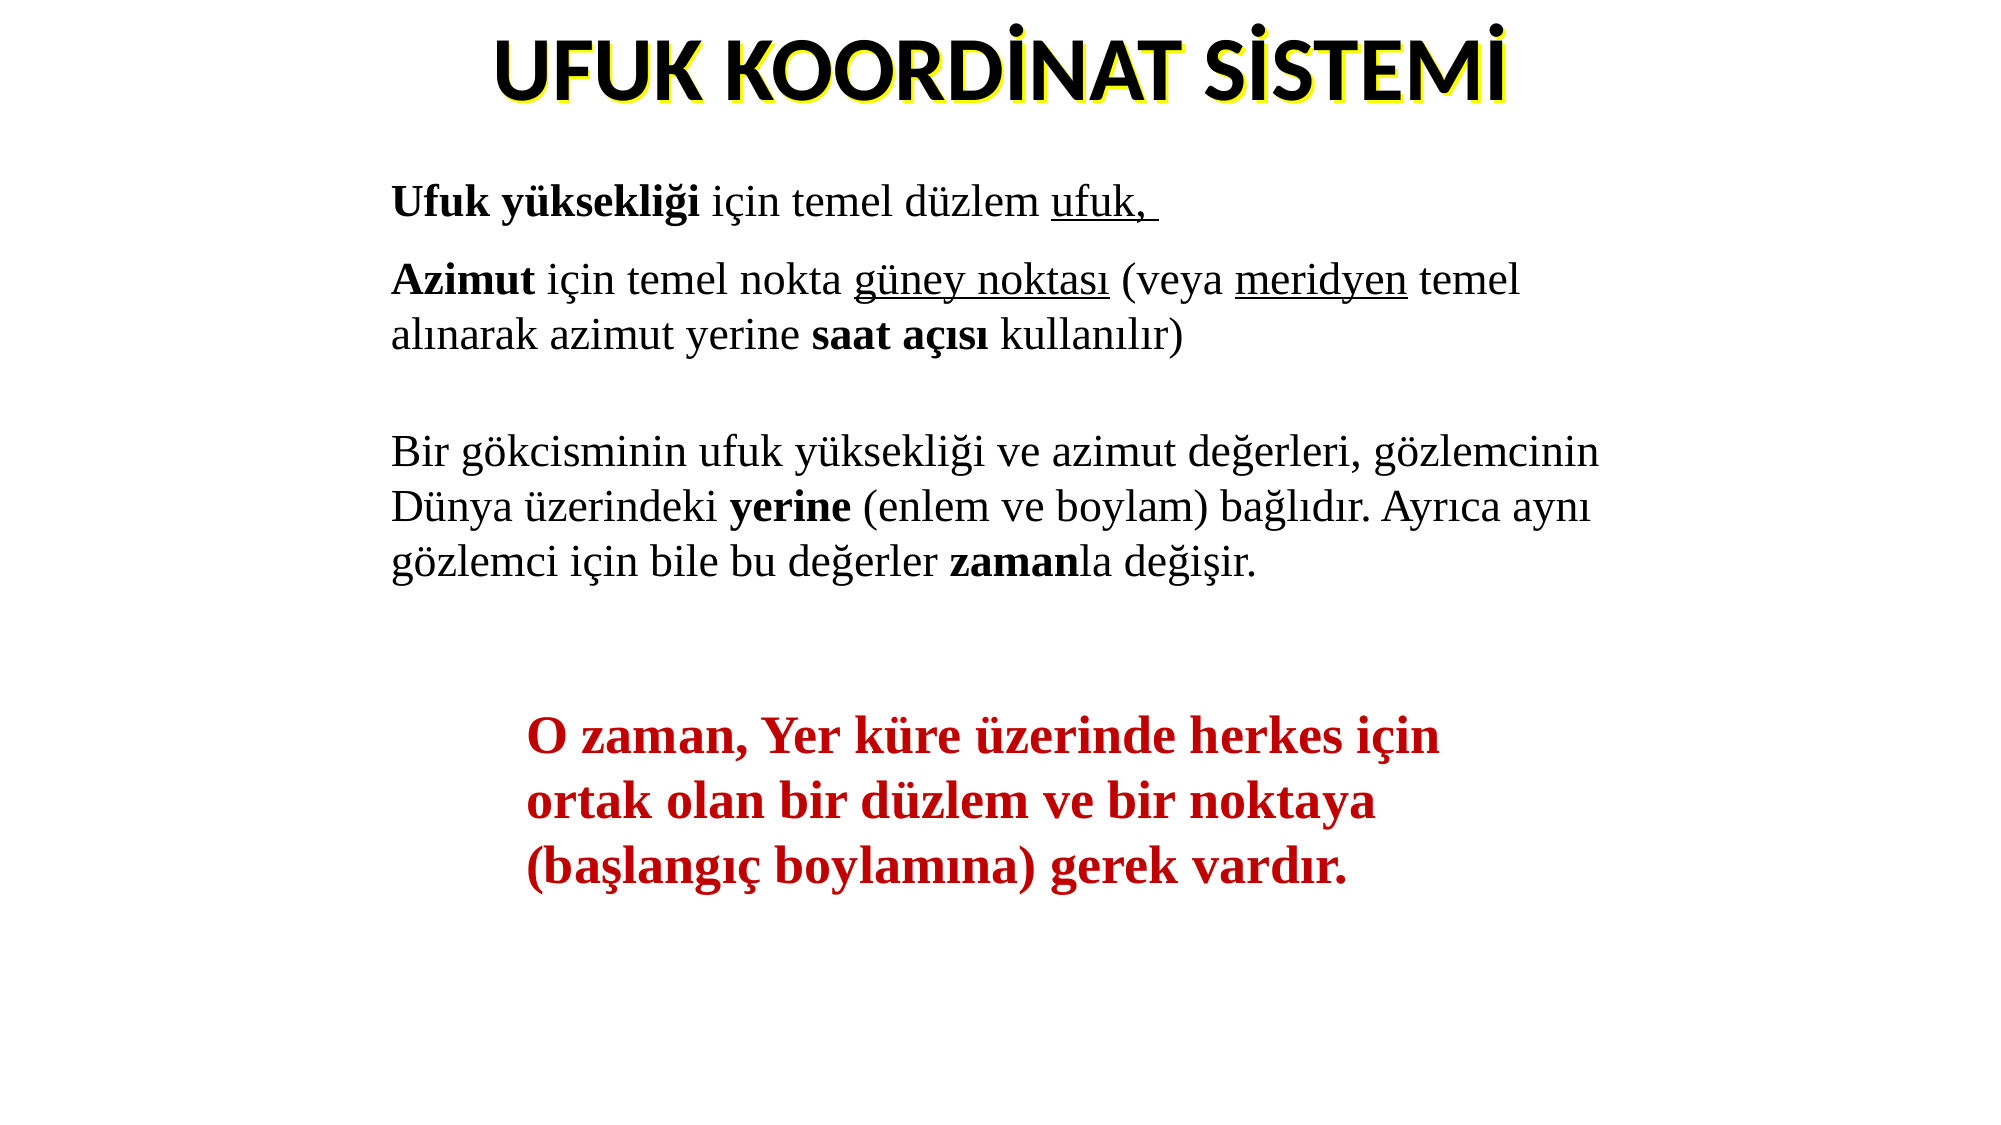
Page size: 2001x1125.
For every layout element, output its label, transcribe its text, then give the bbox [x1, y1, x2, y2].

text_box Ufuk yüksekliği için temel düzlem ufuk, Azimut için temel nokta güney noktası (veya meridyen temel alınarak azimut yerine saat açısı kullanılır) [375, 162, 1625, 367]
text_box UFUK KOORDİNAT SİSTEMİ [269, 0, 1733, 142]
text_box O zaman, Yer küre üzerinde herkes için ortak olan bir düzlem ve bir noktaya (başlangıç boylamına) gerek vardır. [510, 691, 1523, 903]
text_box Bir gökcisminin ufuk yüksekliği ve azimut değerleri, gözlemcinin Dünya üzerindeki yerine (enlem ve boylam) bağlıdır. Ayrıca aynı gözlemci için bile bu değerler zamanla değişir. [375, 412, 1625, 594]
